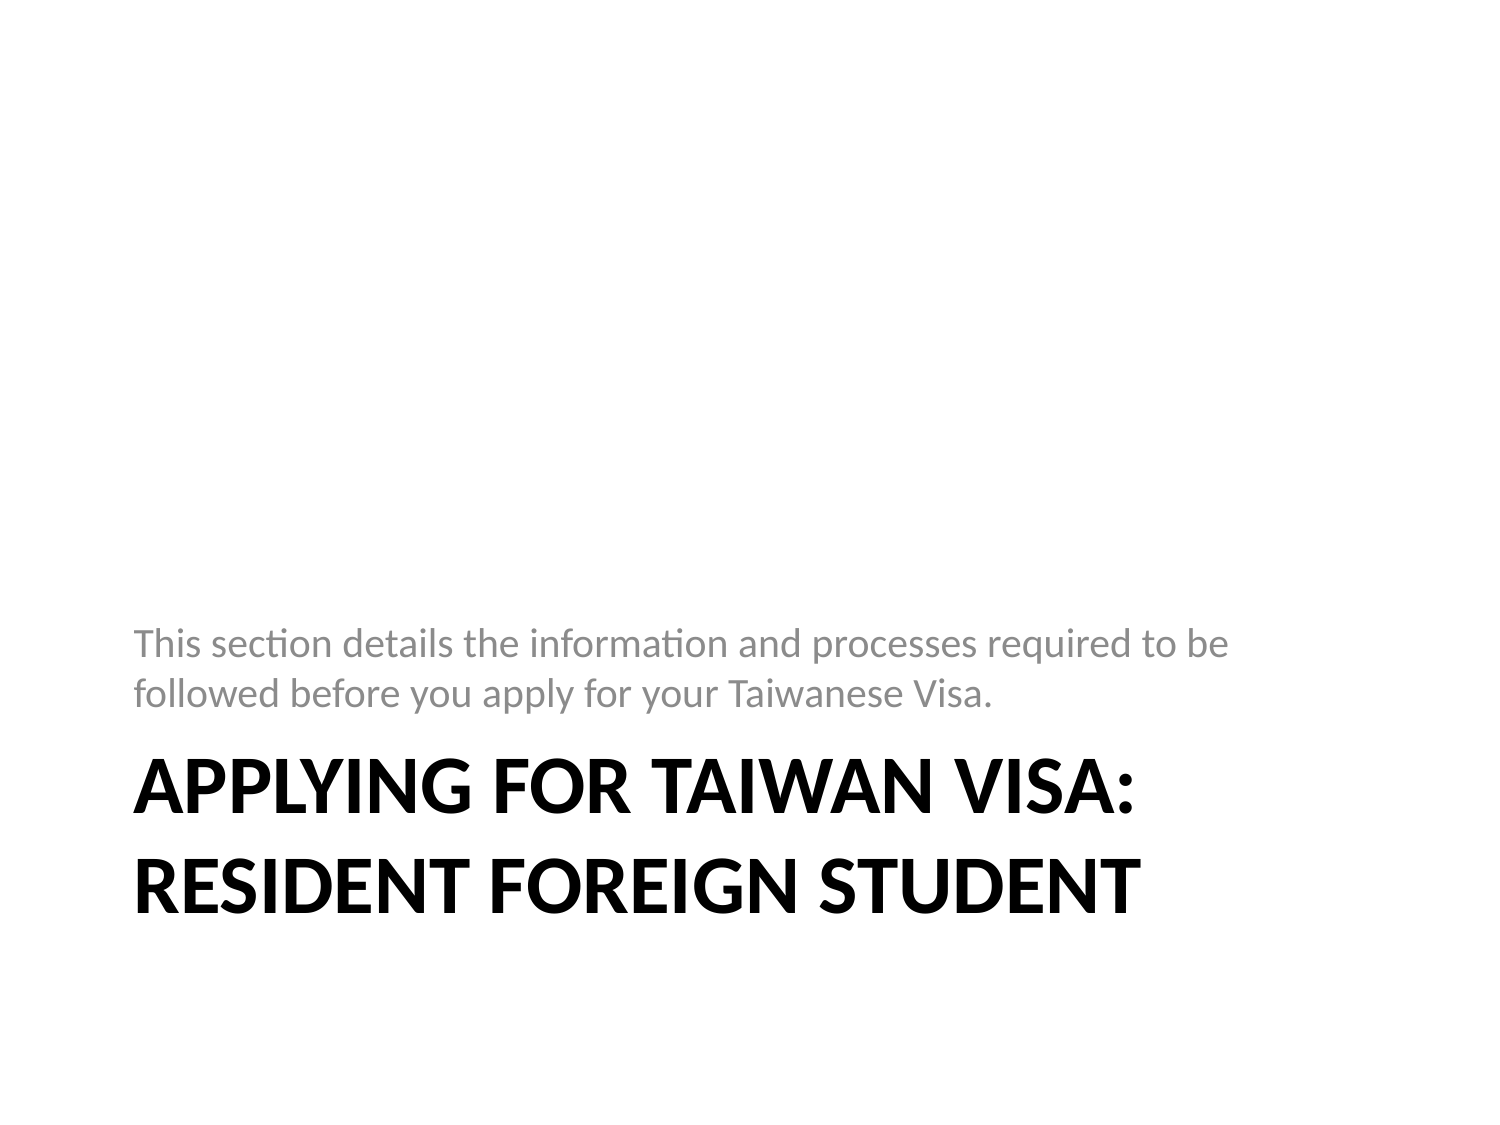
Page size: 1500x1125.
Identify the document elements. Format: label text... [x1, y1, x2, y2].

list This section details the information and processes required to be followed before you apply for your Taiwanese Visa. [118, 476, 1394, 723]
title Applying for Taiwan VISA: resident foreign student [118, 723, 1394, 947]
